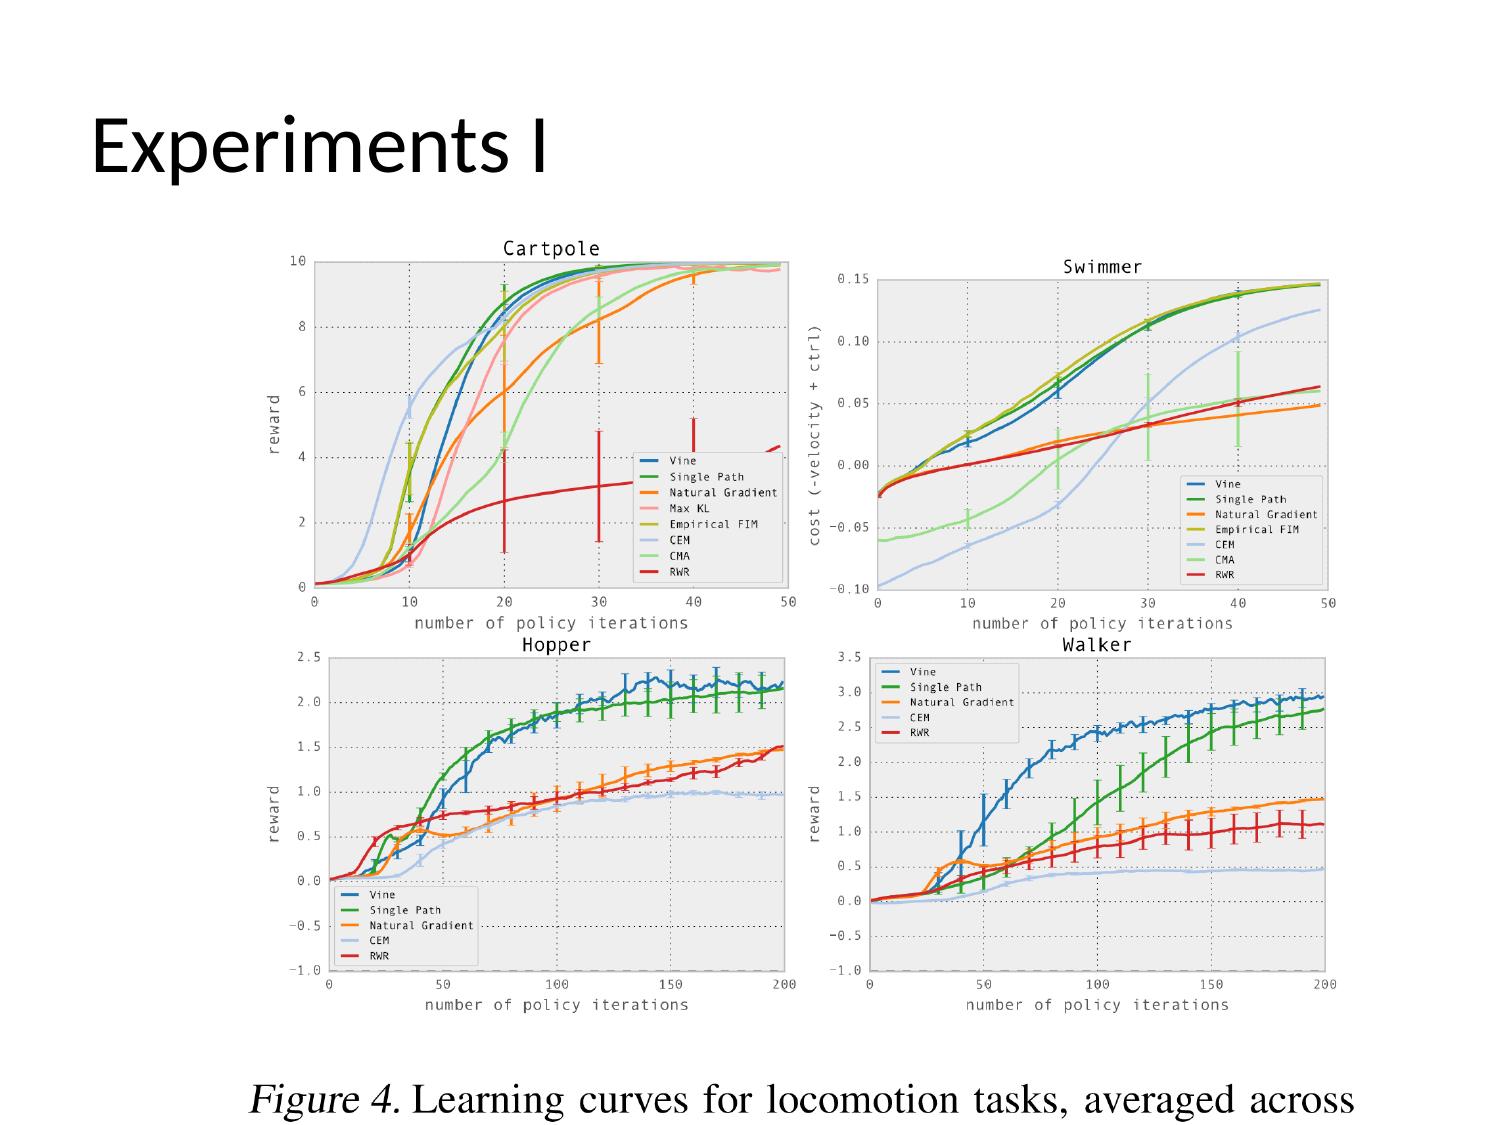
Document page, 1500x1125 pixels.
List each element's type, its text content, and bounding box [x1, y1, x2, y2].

title Experiments I [75, 45, 1425, 233]
picture [224, 232, 1376, 1125]
